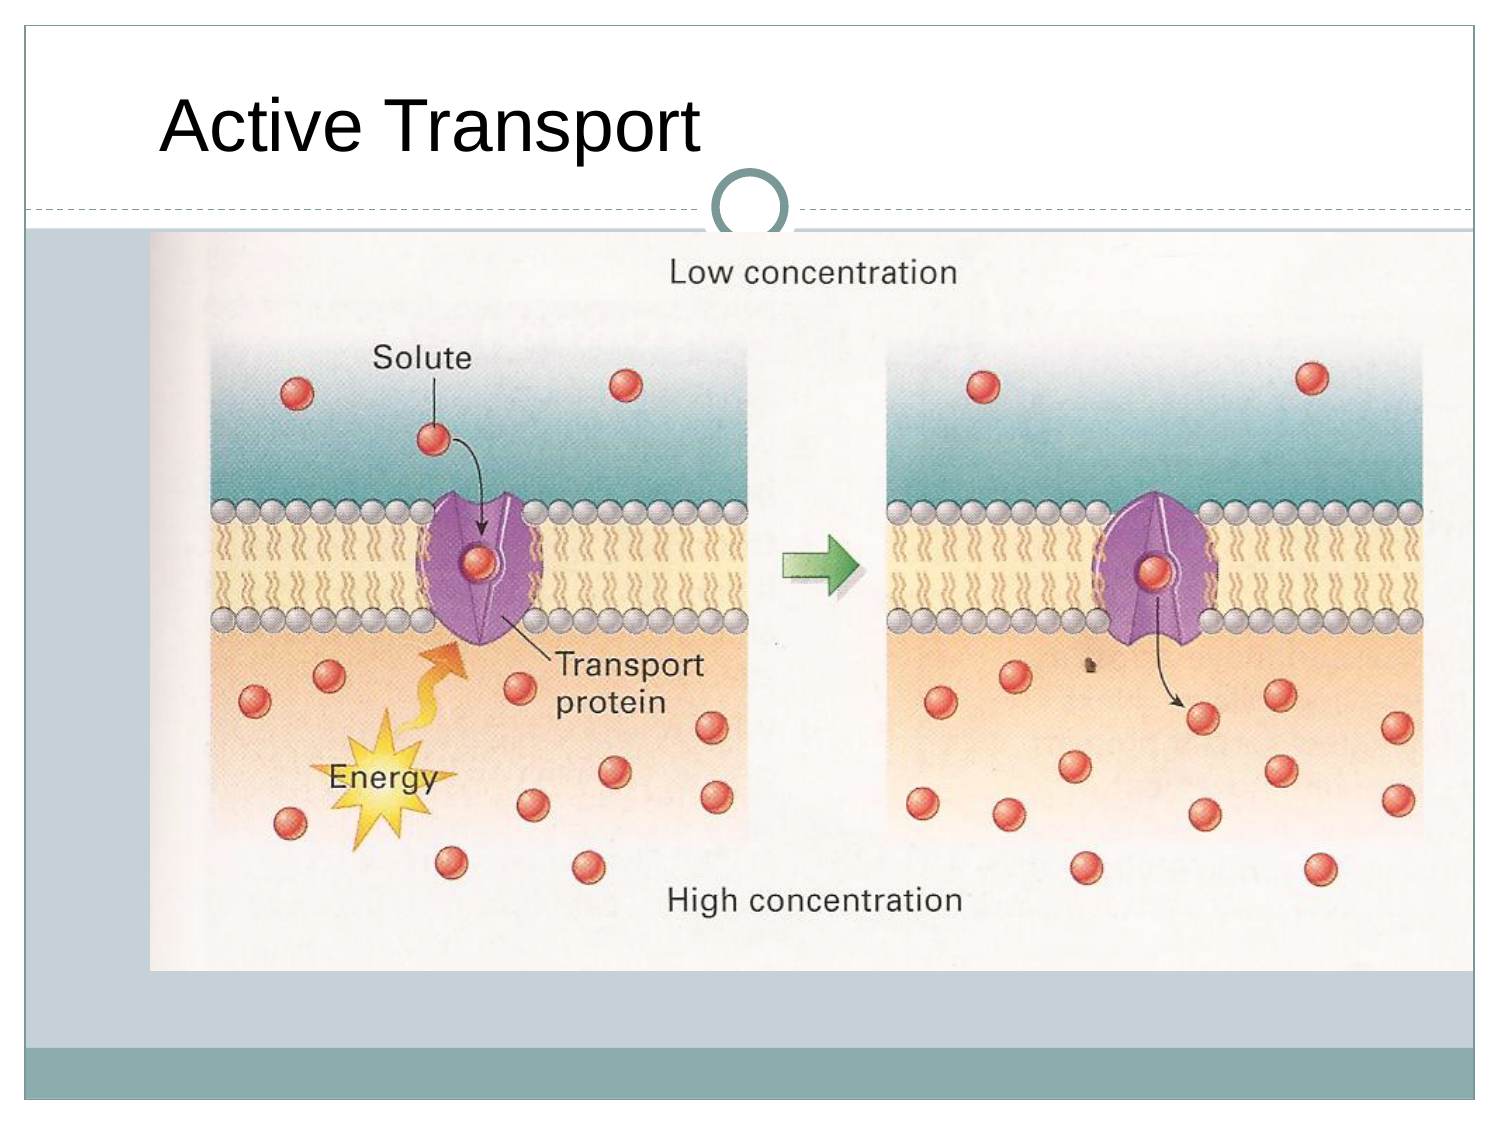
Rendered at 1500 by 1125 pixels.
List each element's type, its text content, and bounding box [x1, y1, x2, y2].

picture [149, 231, 1473, 971]
text_box Active Transport [145, 69, 717, 175]
